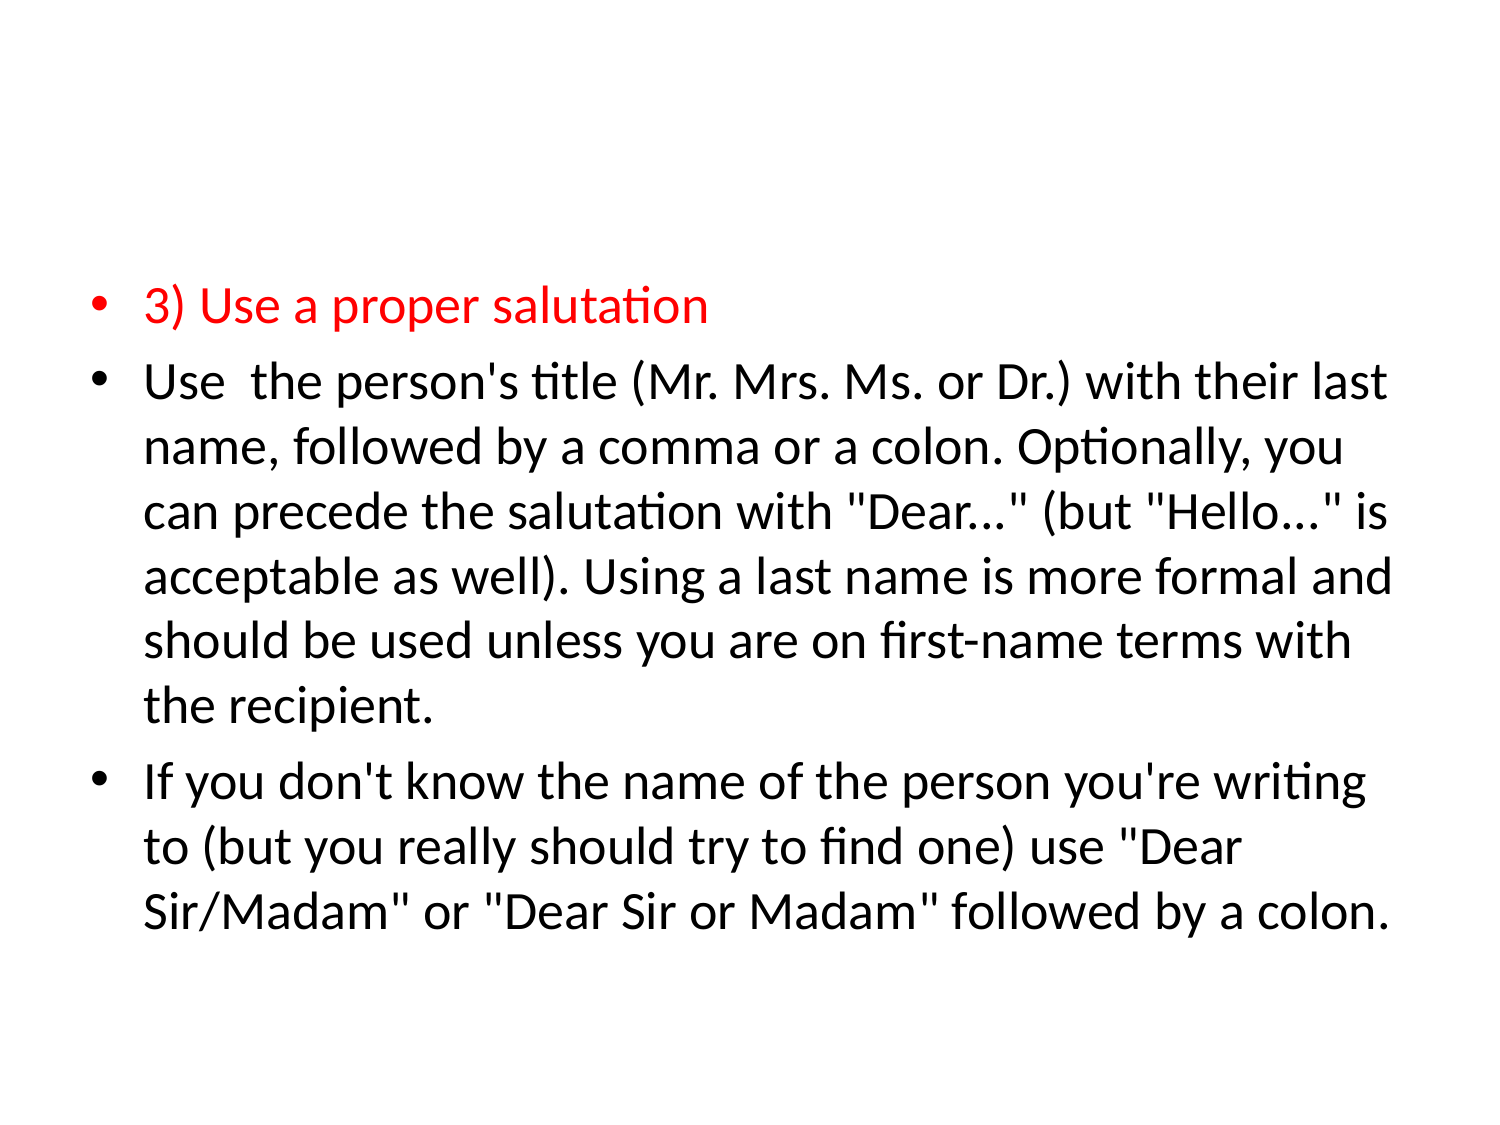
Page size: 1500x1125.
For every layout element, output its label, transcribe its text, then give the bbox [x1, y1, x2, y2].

list 3) Use a proper salutation Use the person's title (Mr. Mrs. Ms. or Dr.) with their last name, followed by a comma or a colon. Optionally, you can precede the salutation with "Dear..." (but "Hello..." is acceptable as well). Using a last name is more formal and should be used unless you are on first-name terms with the recipient. If you don't know the name of the person you're writing to (but you really should try to find one) use "Dear Sir/Madam" or "Dear Sir or Madam" followed by a colon. [75, 262, 1425, 1005]
